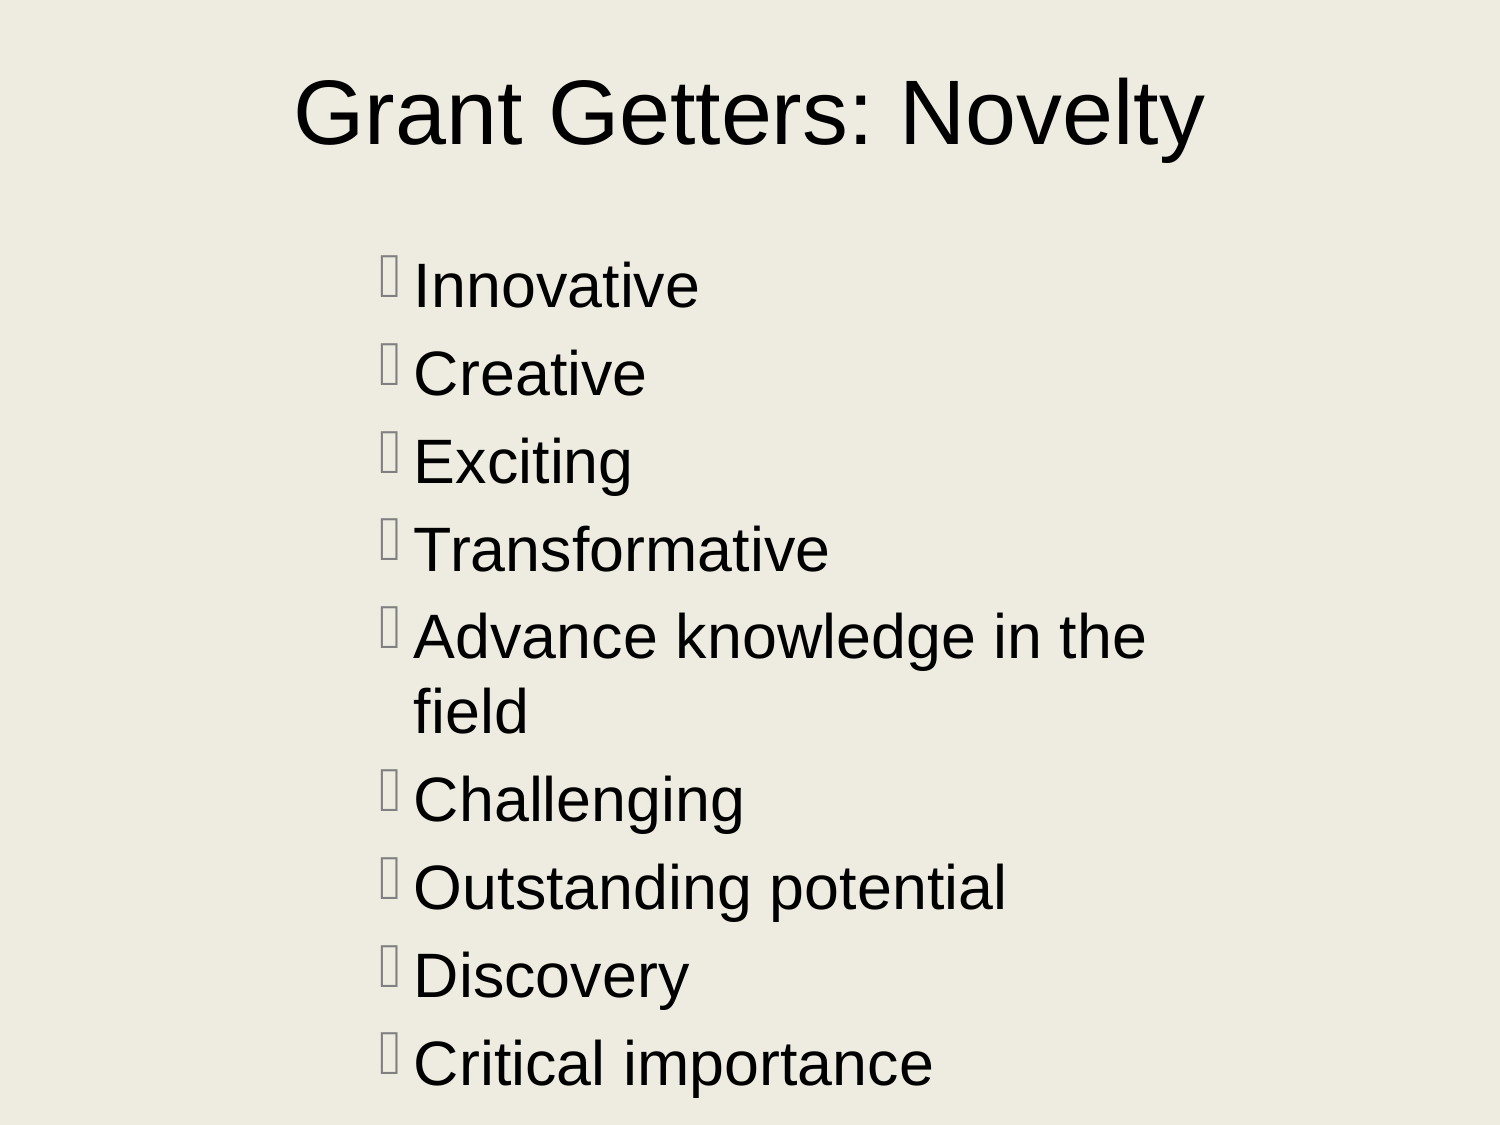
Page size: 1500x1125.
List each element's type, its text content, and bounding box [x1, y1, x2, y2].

title Grant Getters: Novelty [81, 15, 1419, 200]
list Innovative Creative Exciting Transformative Advance knowledge in the field Challenging Outstanding potential Discovery Critical importance [81, 237, 1238, 1113]
